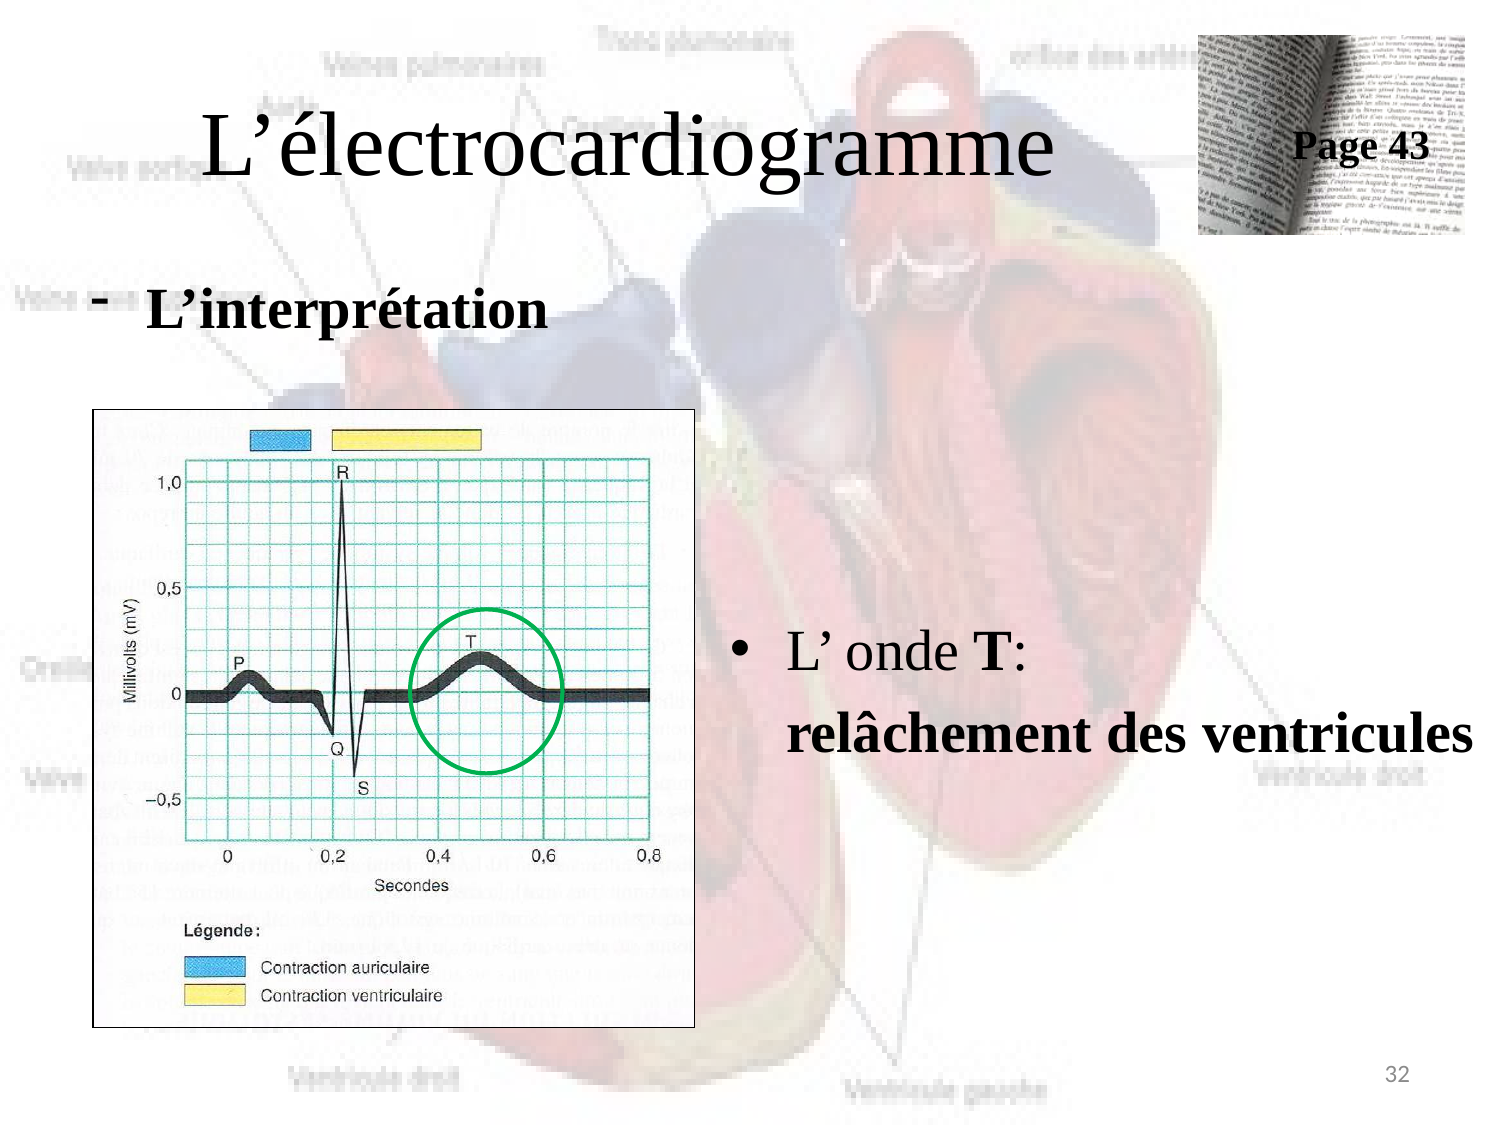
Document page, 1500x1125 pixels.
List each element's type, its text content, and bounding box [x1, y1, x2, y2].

picture [93, 409, 694, 1028]
slide_number 32 [1074, 1042, 1425, 1103]
picture [1198, 34, 1466, 235]
list L’ onde T: relâchement des ventricules [714, 605, 1500, 832]
title L’électrocardiogramme [75, 45, 1184, 233]
list L’interprétation [75, 262, 738, 1005]
text_box Page 43 [1470, 110, 1477, 175]
